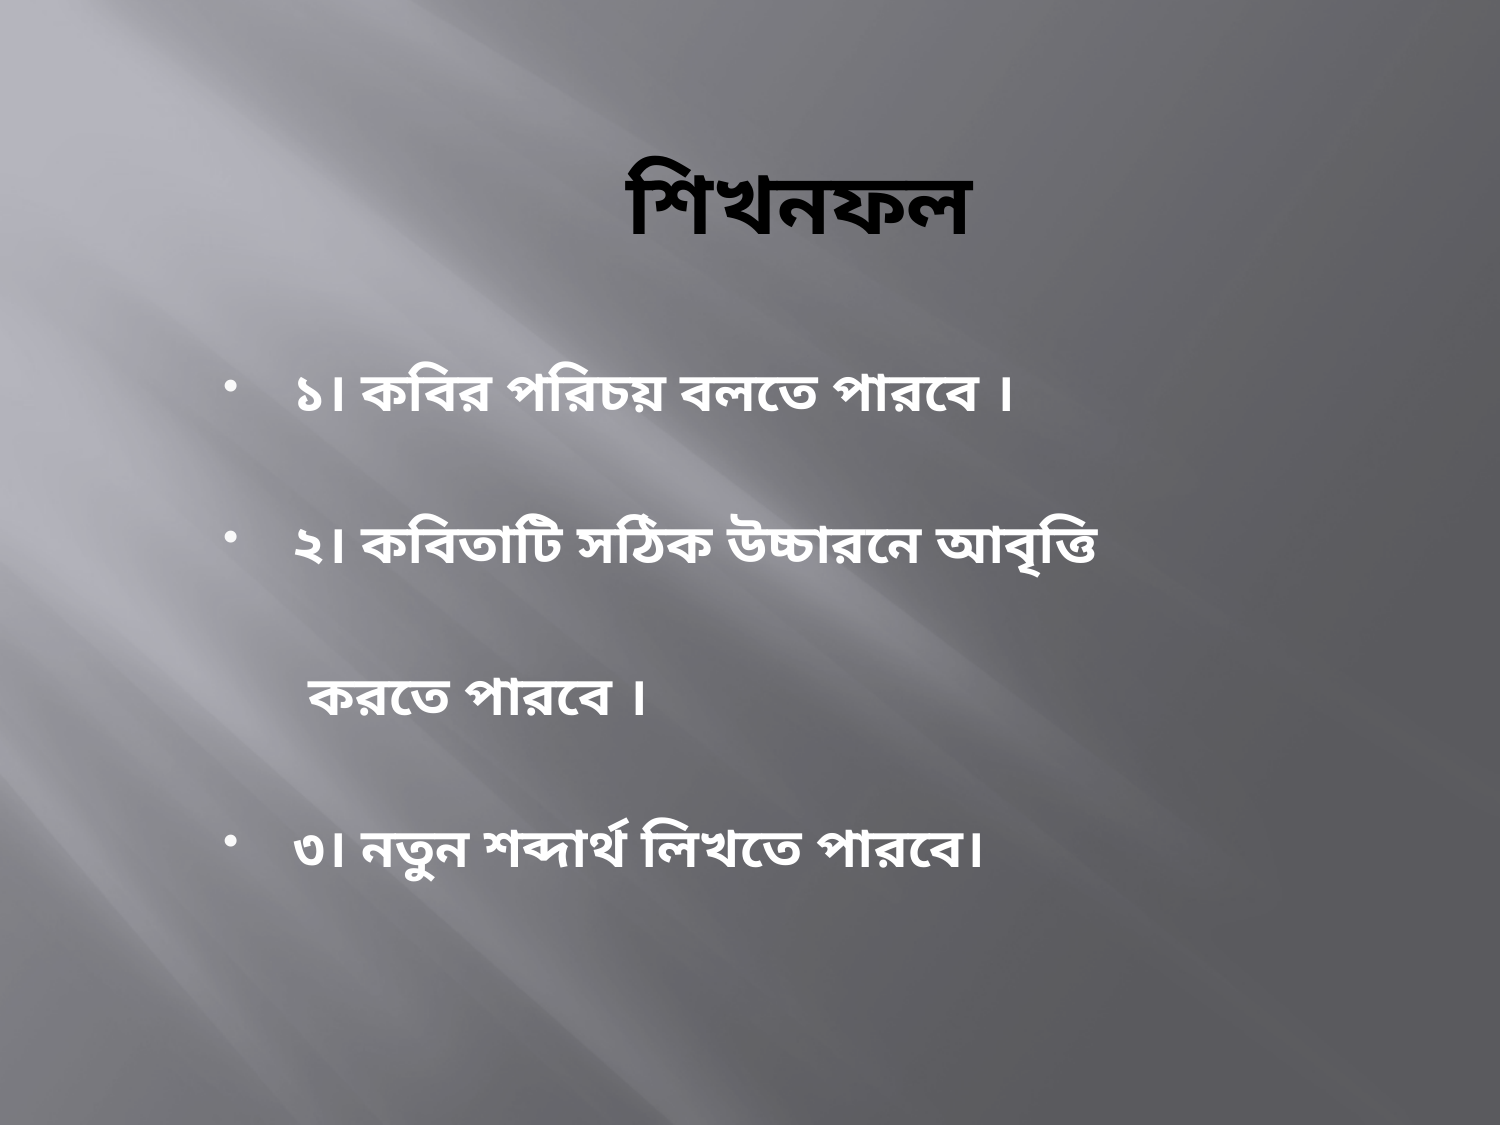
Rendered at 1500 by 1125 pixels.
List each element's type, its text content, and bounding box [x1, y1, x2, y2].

title শিখনফল [512, 99, 1088, 300]
list ১। কবির পরিচয় বলতে পারবে । ২। কবিতাটি সঠিক উচ্চারনে আবৃত্তি করতে পারবে । ৩। নতুন শব্দার্থ লিখতে পারবে। [187, 350, 1290, 988]
